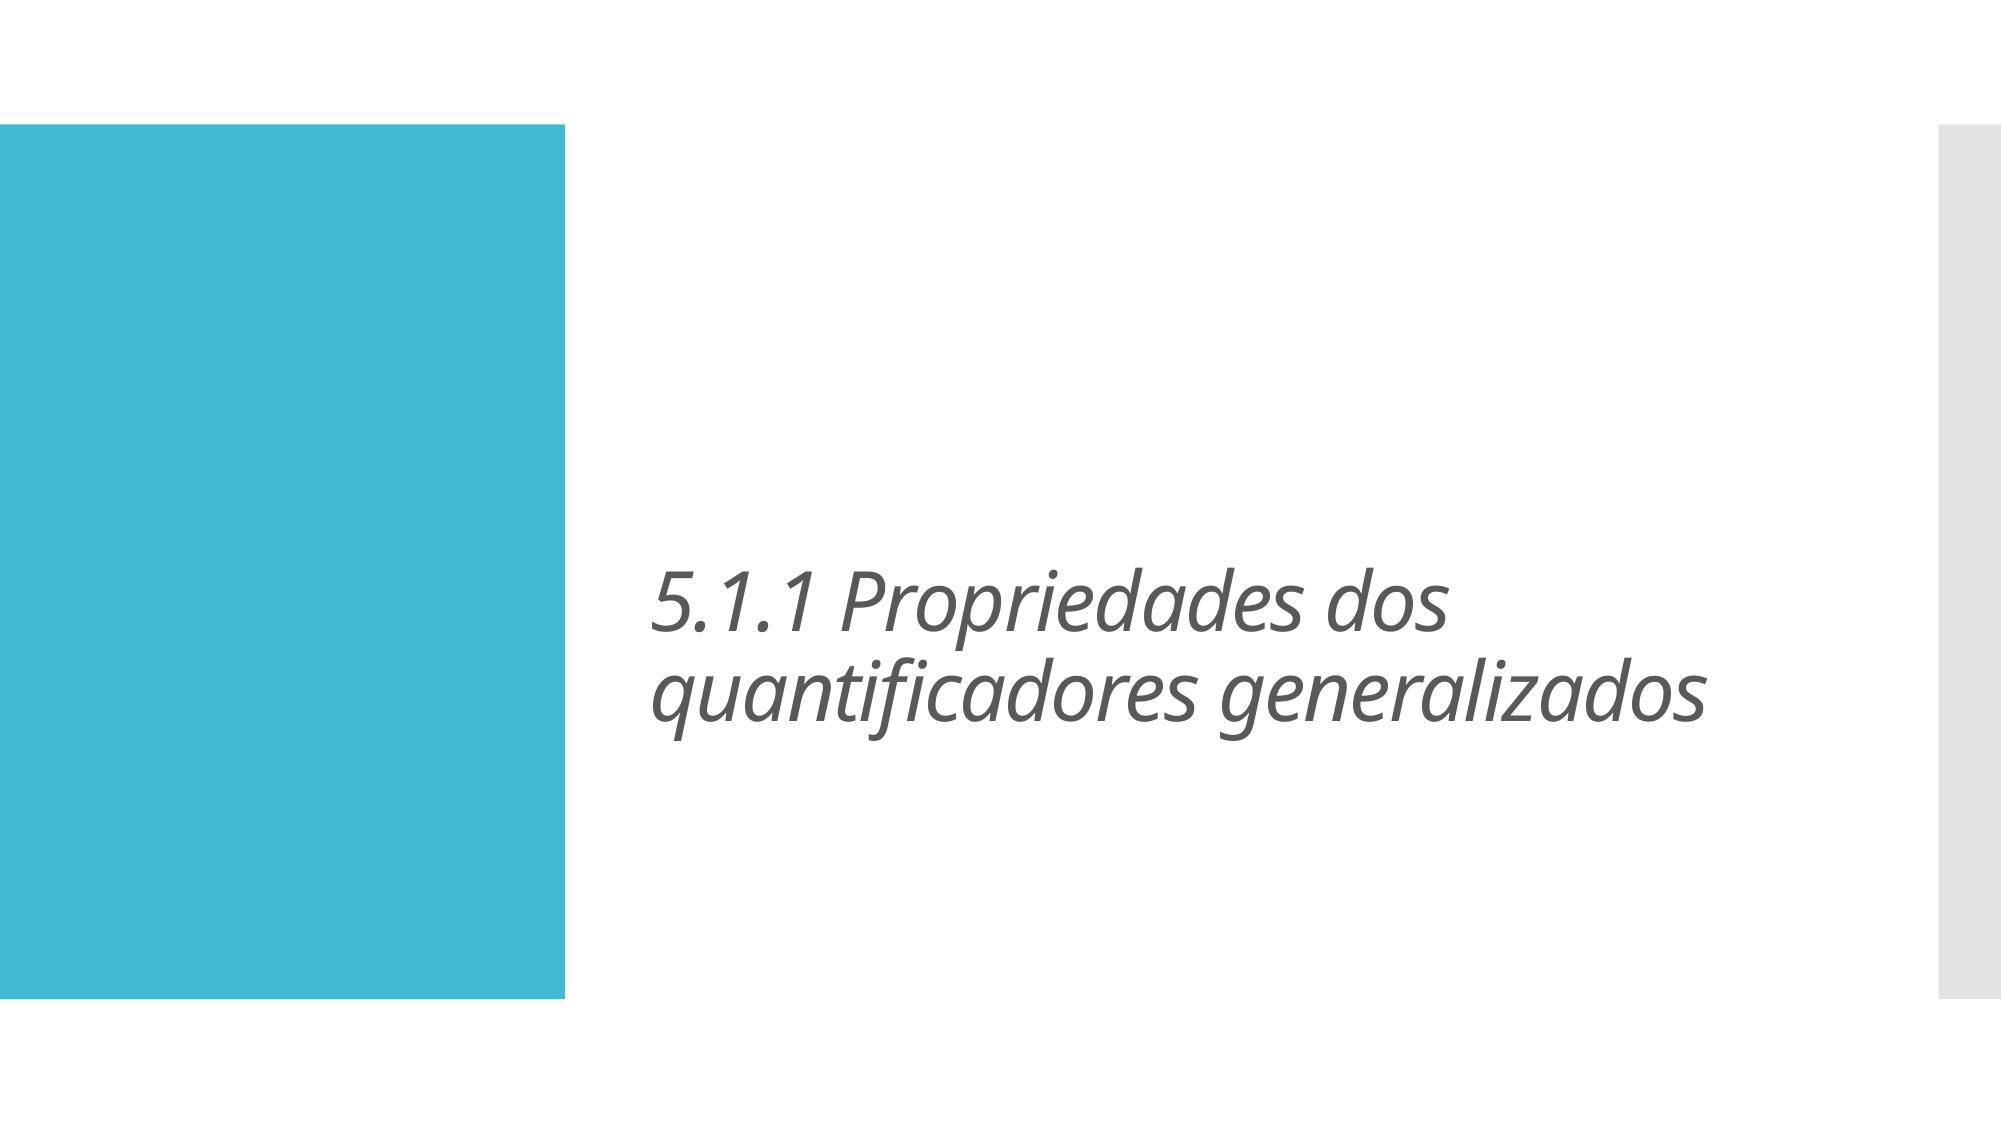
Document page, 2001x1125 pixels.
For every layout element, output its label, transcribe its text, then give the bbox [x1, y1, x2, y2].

title 5.1.1 Propriedades dos quantificadores generalizados [634, 213, 1835, 747]
